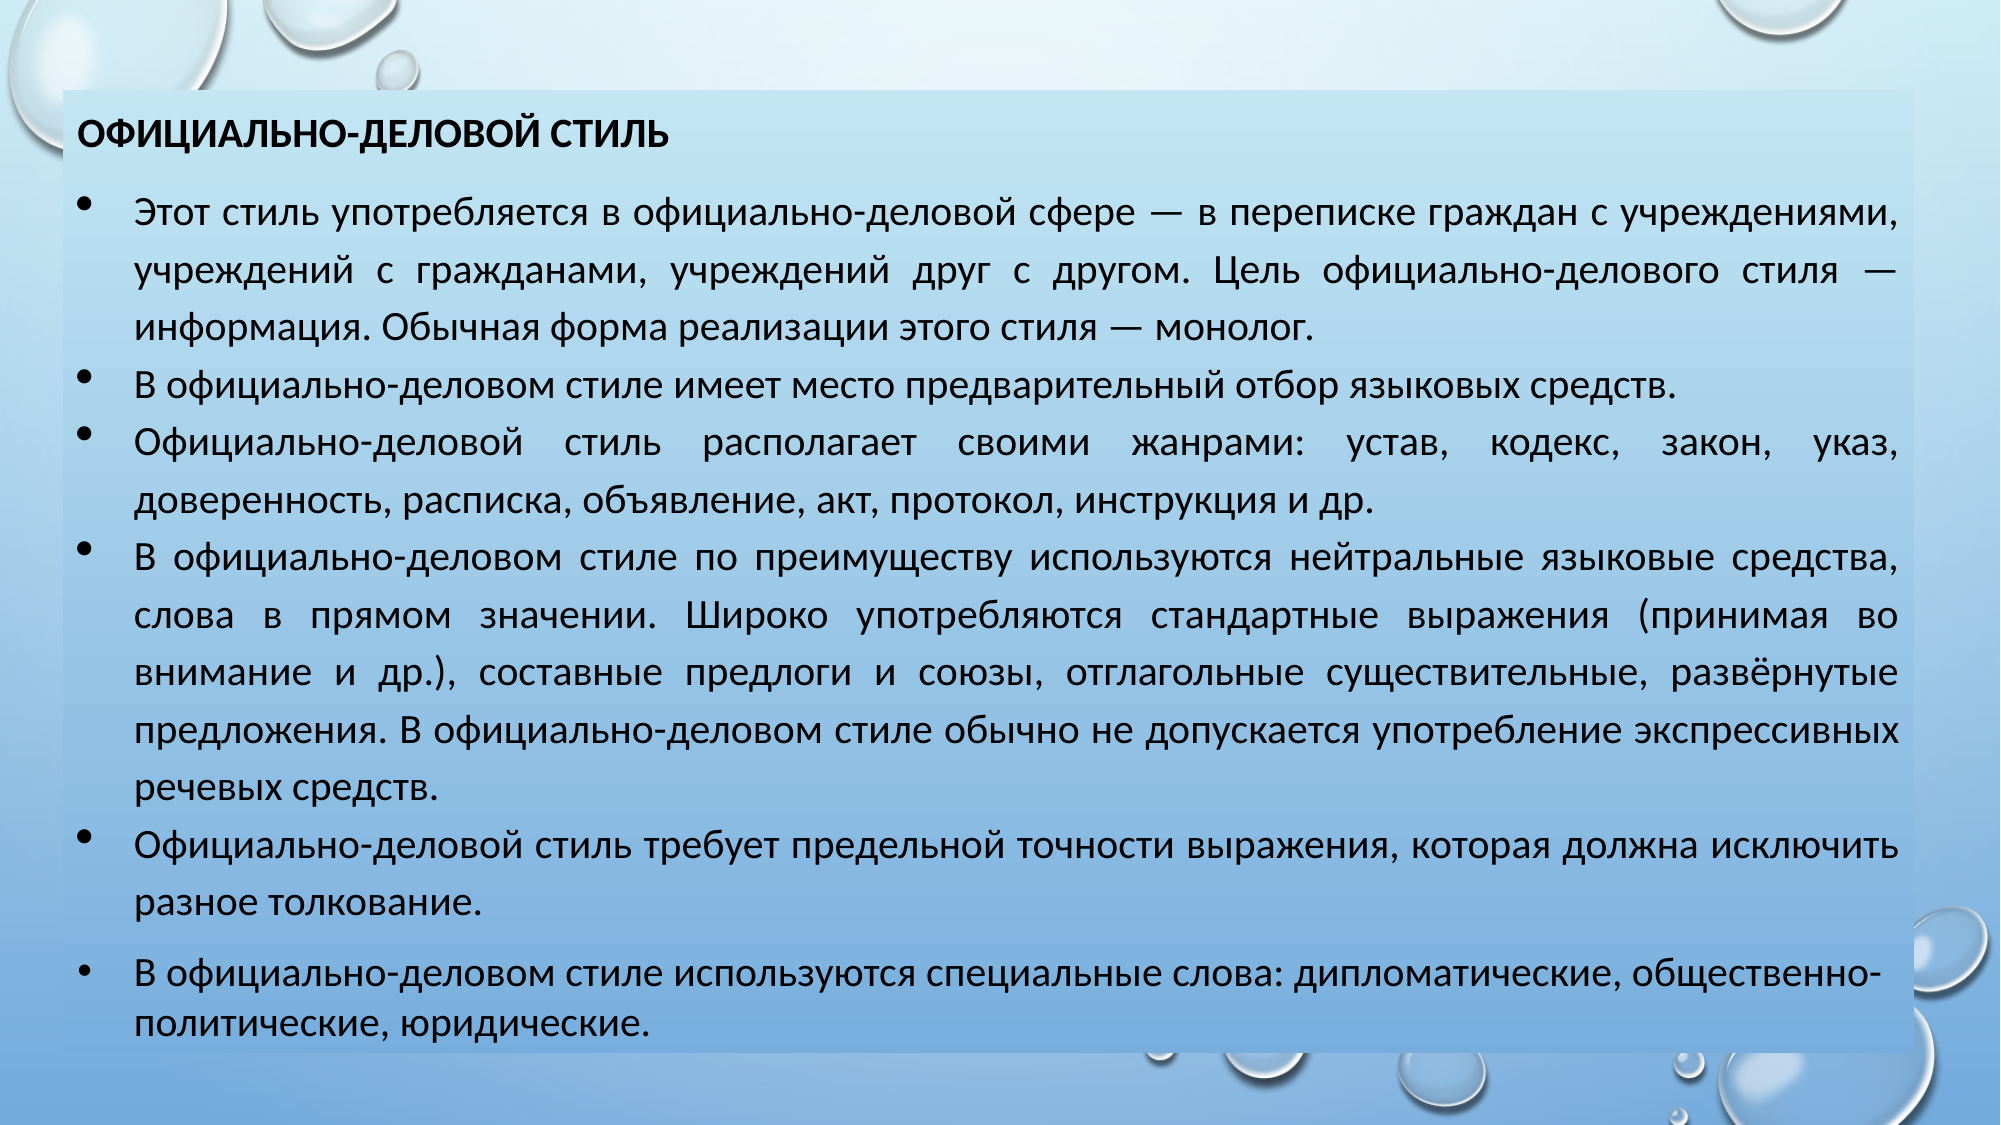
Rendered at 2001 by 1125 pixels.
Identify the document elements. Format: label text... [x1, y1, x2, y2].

picture [0, 0, 2000, 1125]
text_box ОФИЦИАЛЬНО-ДЕЛОВОЙ СТИЛЬ Этот стиль употребляется в официально-деловой сфере — в переписке граждан с учреждениями, учреждений с гражданами, учреждений друг с другом. Цель официально-делового стиля — информация. Обычная форма реализации этого стиля — монолог. В официально-деловом стиле имеет место предварительный отбор языковых средств. Официально-деловой стиль располагает своими жанрами: устав, кодекс, закон, указ, доверенность, расписка, объявление, акт, протокол, инструкция и др. В официально-деловом стиле по преимуществу используются нейтральные языковые средства, слова в прямом значении. Широко употребляются стандартные выражения (принимая во внимание и др.), составные предлоги и союзы, отглагольные существительные, развёрнутые предложения. В официально-деловом стиле обычно не допускается употребление экспрессивных речевых средств. Официально-деловой стиль требует предельной точности выражения, которая должна исключить разное толкование. В официально-деловом стиле используются специальные слова: дипломатические, общественно-политические, юридические. [62, 90, 1915, 1053]
